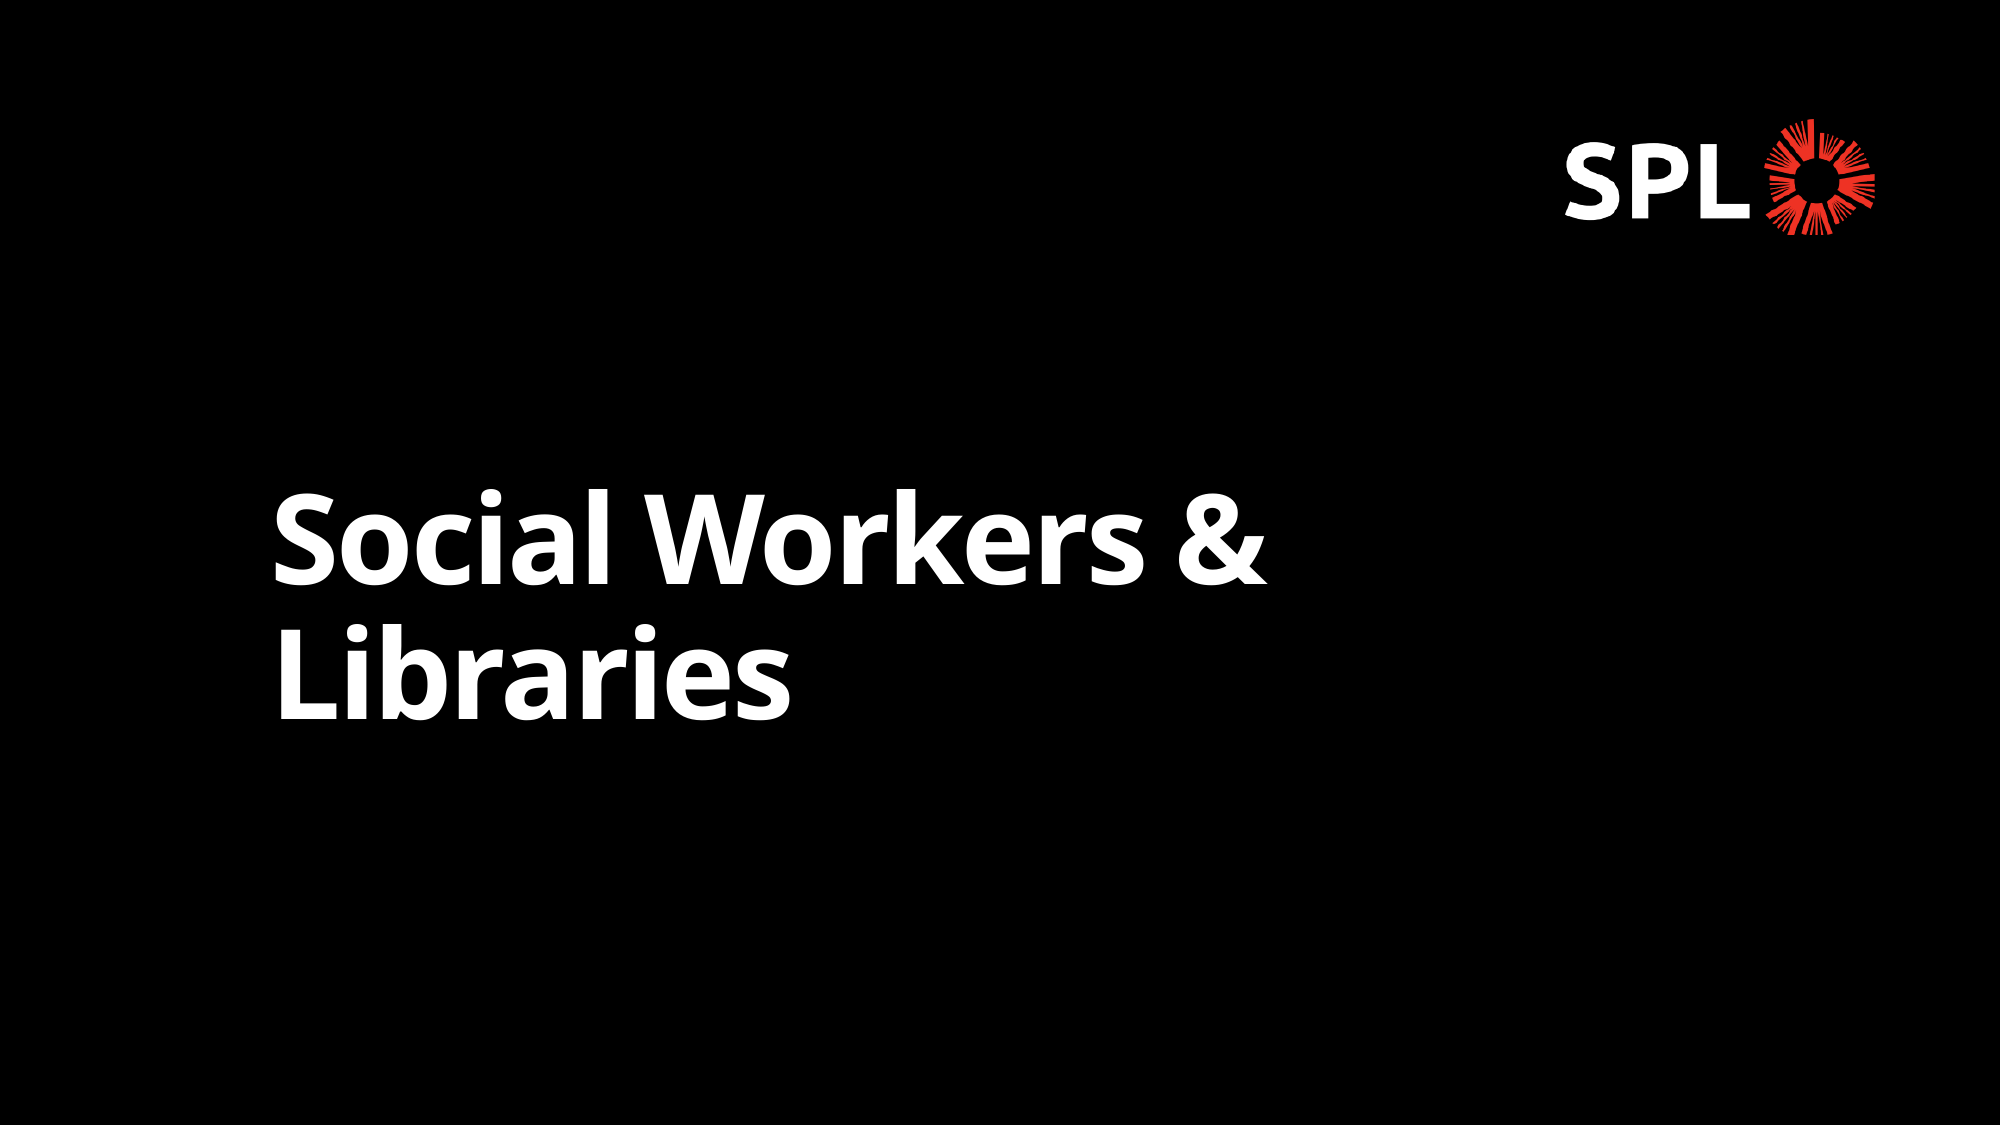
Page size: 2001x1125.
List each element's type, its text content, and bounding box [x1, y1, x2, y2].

title Social Workers & Libraries [255, 290, 1745, 835]
picture [1565, 119, 1875, 235]
